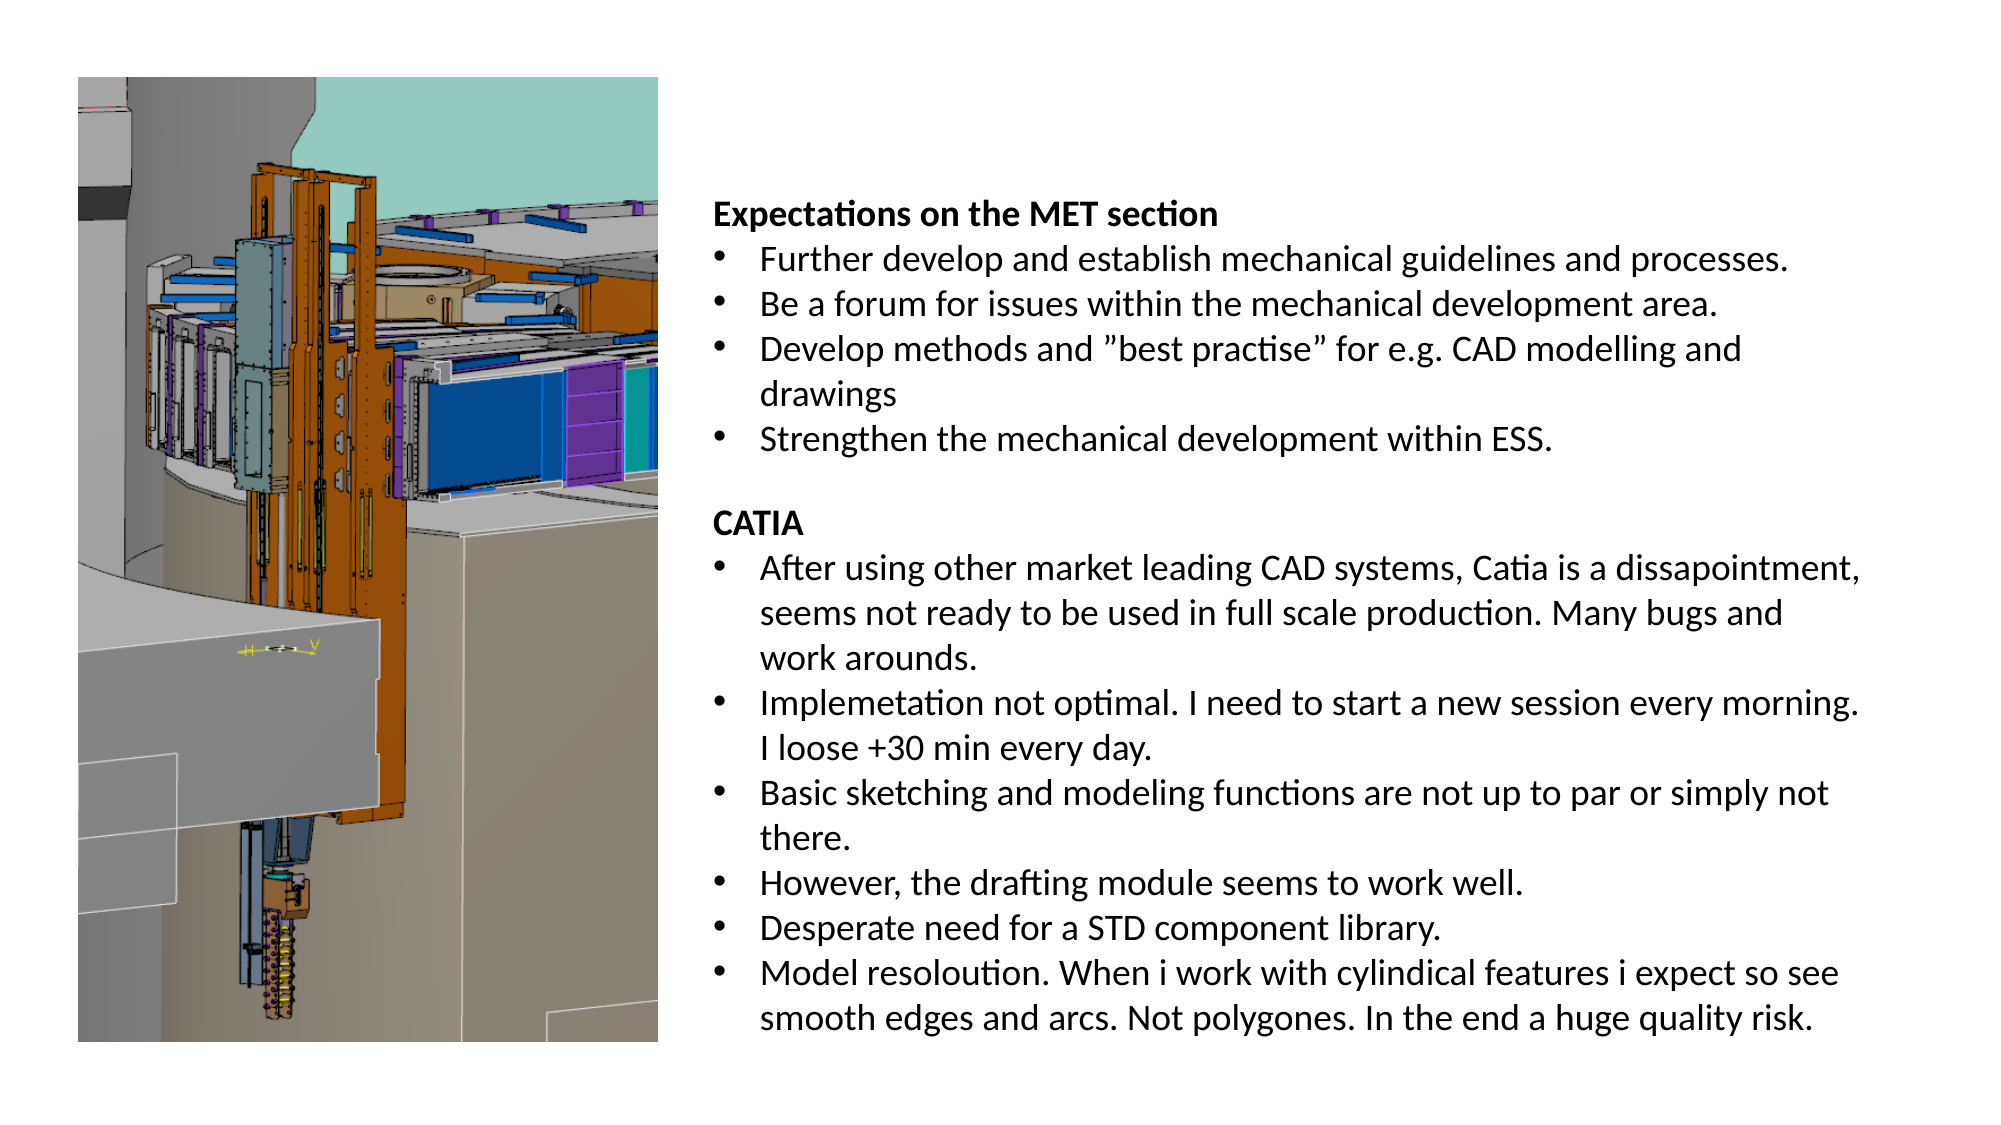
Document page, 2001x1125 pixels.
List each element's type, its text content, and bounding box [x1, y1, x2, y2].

text_box Expectations on the MET section Further develop and establish mechanical guidelines and processes. Be a forum for issues within the mechanical development area. Develop methods and ”best practise” for e.g. CAD modelling and drawings Strengthen the mechanical development within ESS. [698, 181, 1880, 490]
picture [78, 77, 658, 1042]
text_box CATIA After using other market leading CAD systems, Catia is a dissapointment, seems not ready to be used in full scale production. Many bugs and work arounds. Implemetation not optimal. I need to start a new session every morning. I loose +30 min every day. Basic sketching and modeling functions are not up to par or simply not there. However, the drafting module seems to work well. Desperate need for a STD component library. Model resoloution. When i work with cylindical features i expect so see smooth edges and arcs. Not polygones. In the end a huge quality risk. [698, 490, 1880, 1046]
